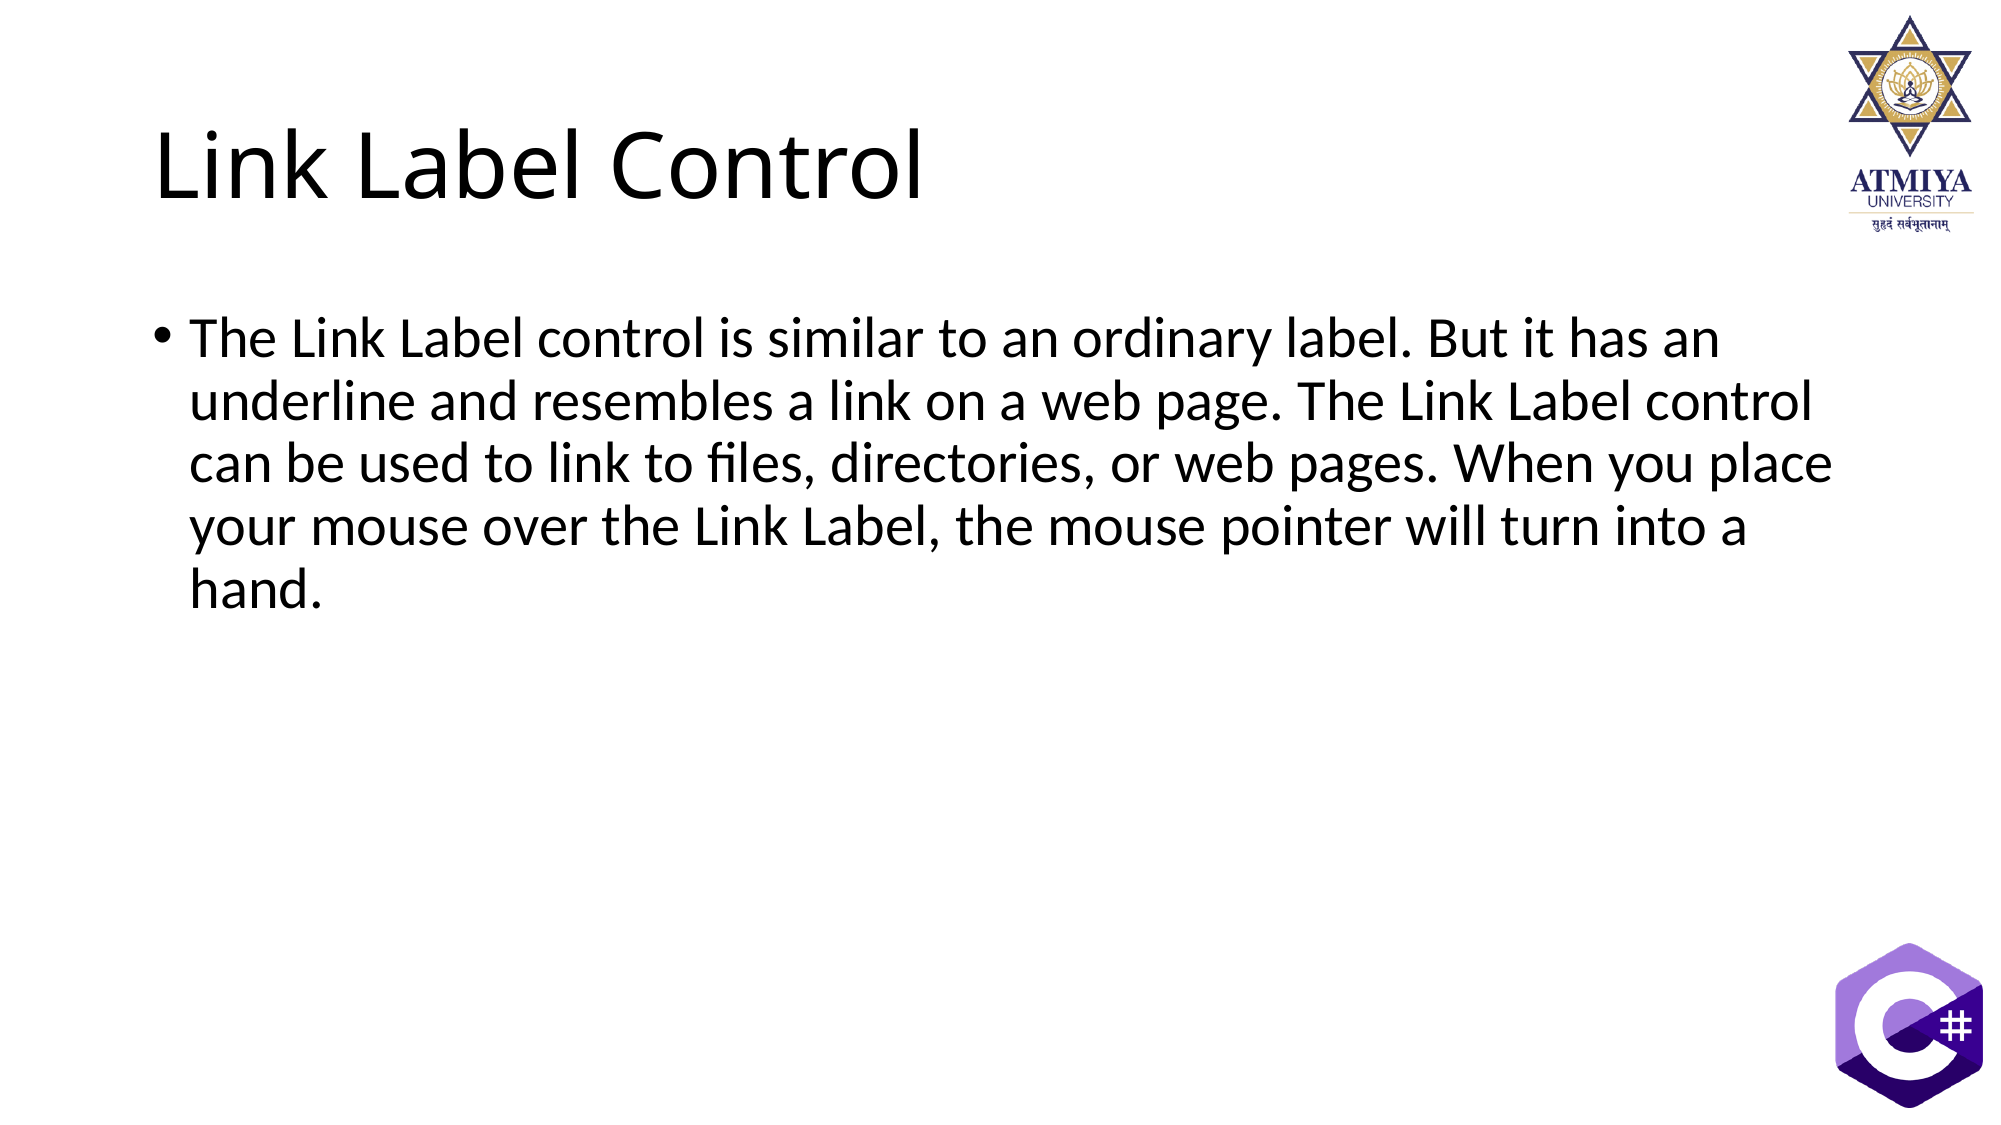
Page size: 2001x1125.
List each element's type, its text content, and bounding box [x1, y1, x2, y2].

picture [1835, 15, 1985, 235]
title Link Label Control [137, 59, 1863, 278]
picture [1835, 943, 1983, 1108]
list The Link Label control is similar to an ordinary label. But it has an underline and resembles a link on a web page. The Link Label control can be used to link to files, directories, or web pages. When you place your mouse over the Link Label, the mouse pointer will turn into a hand. [137, 299, 1863, 1014]
